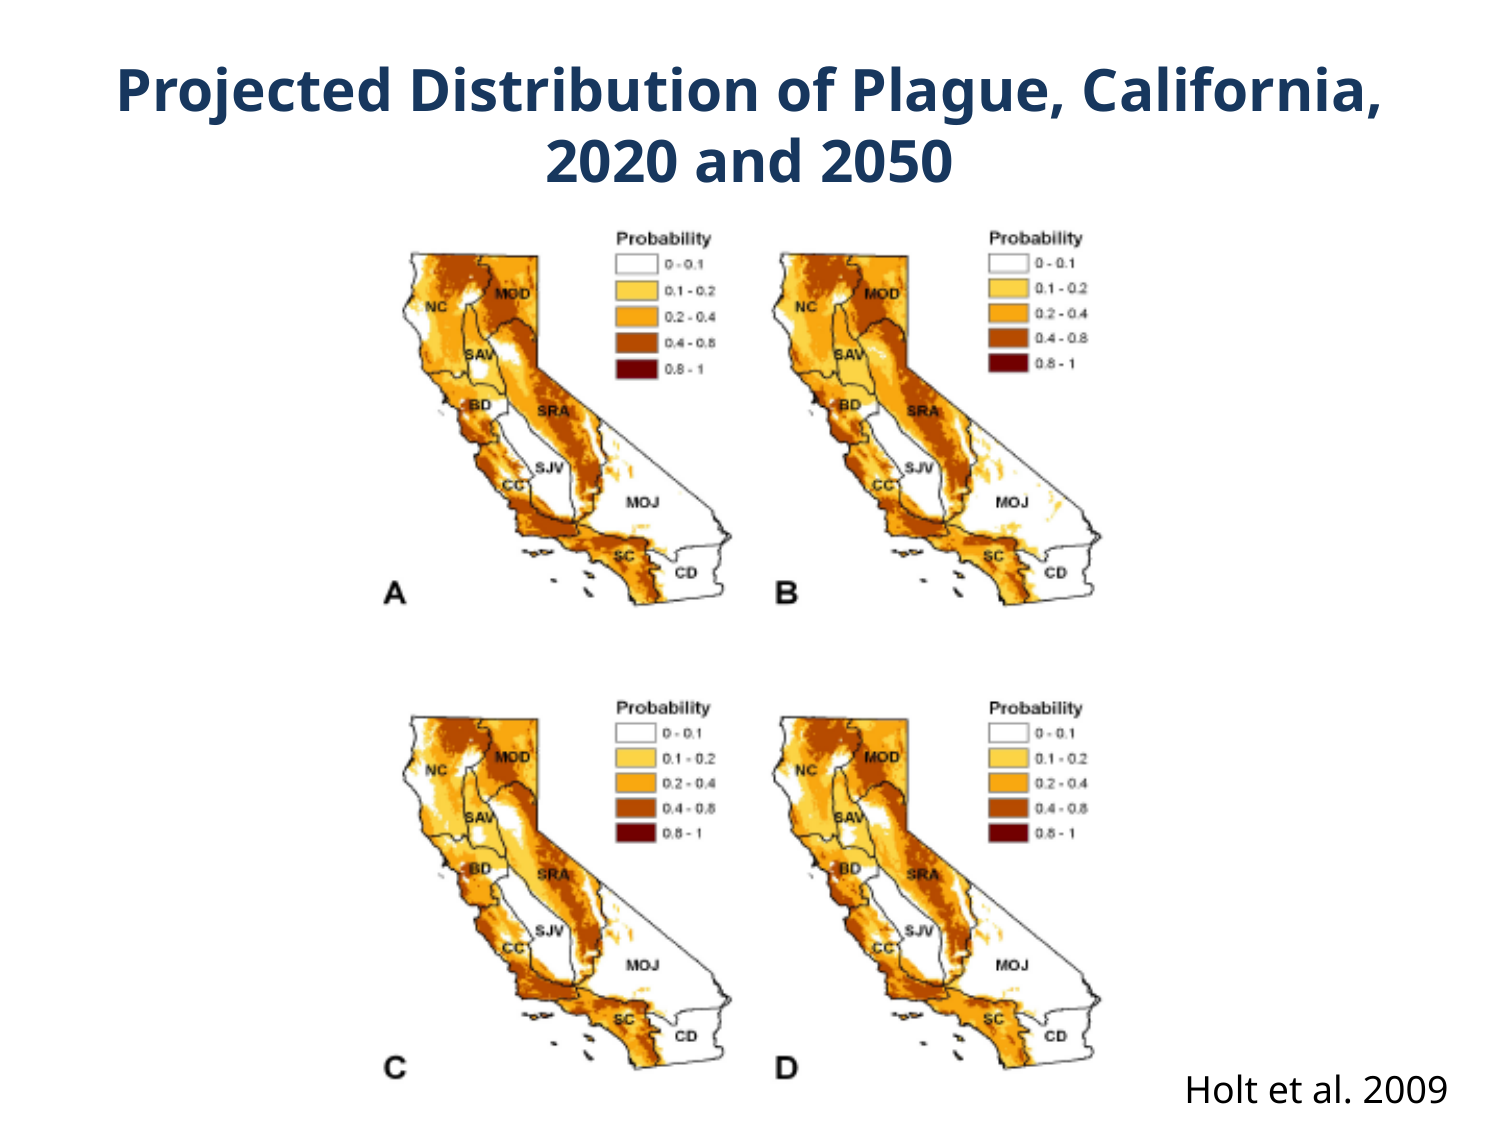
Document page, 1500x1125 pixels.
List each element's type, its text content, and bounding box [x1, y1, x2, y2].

text_box Holt et al. 2009 [1169, 1058, 1464, 1119]
title Projected Distribution of Plague, California, 2020 and 2050 [75, 45, 1425, 202]
picture [352, 210, 1143, 1093]
